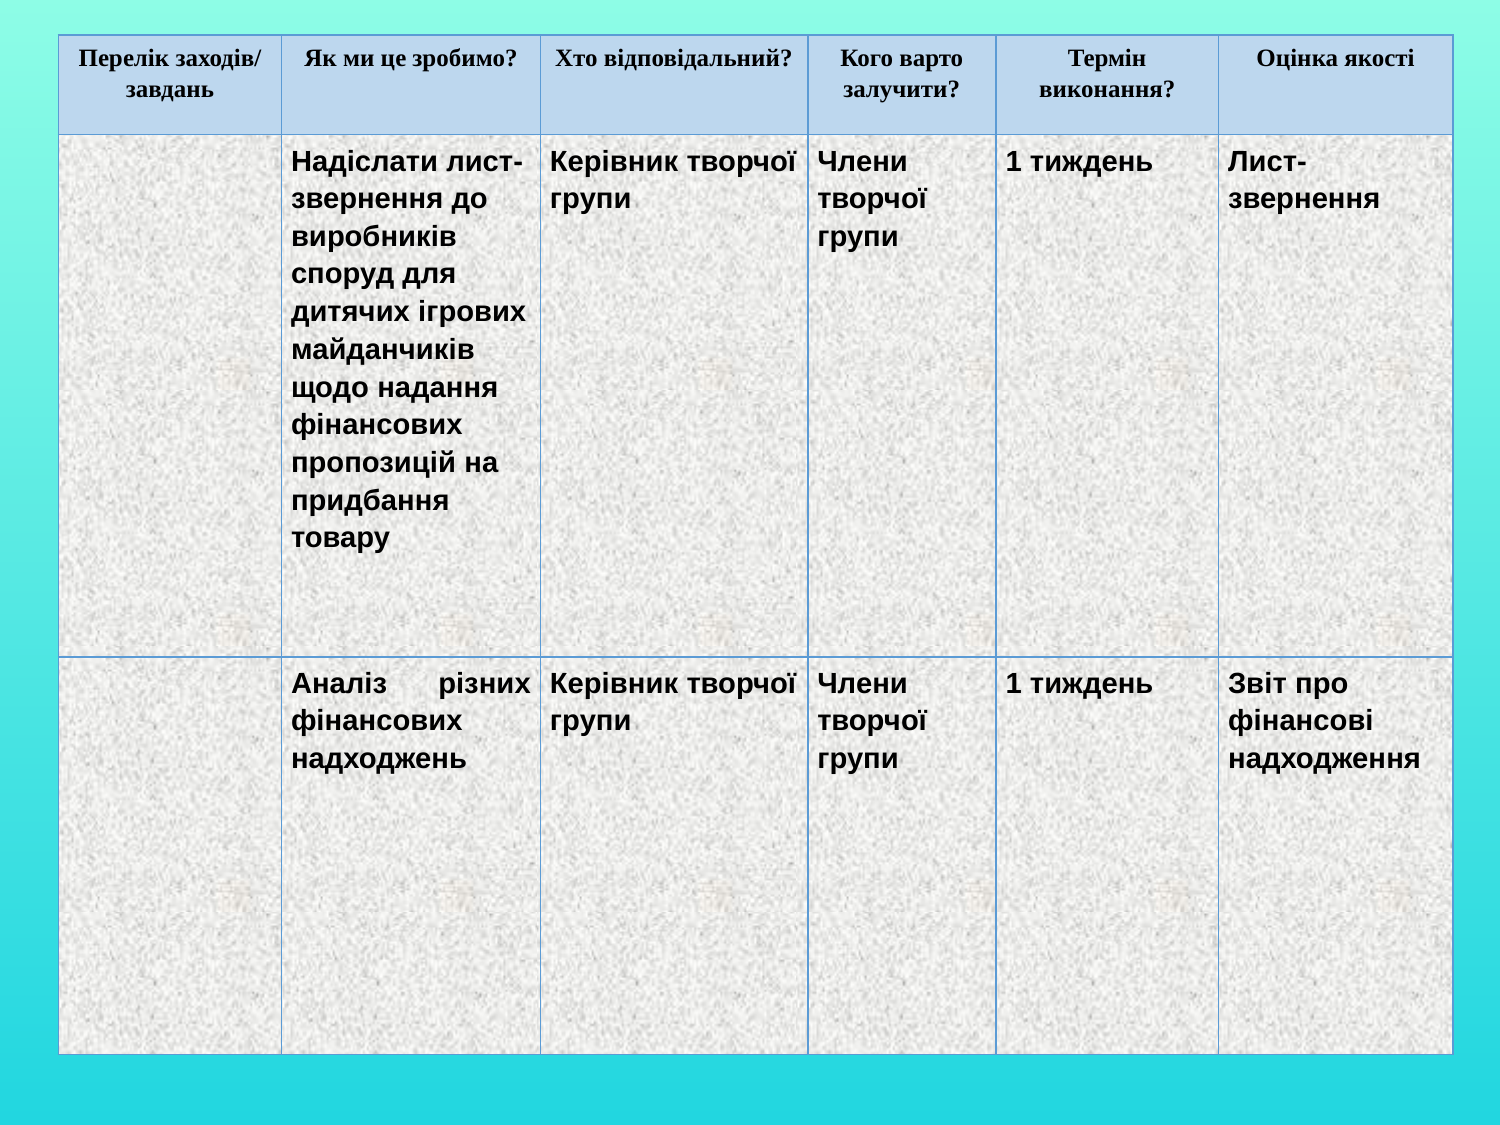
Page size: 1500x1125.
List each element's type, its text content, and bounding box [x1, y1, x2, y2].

table_cell 1 тиждень [997, 135, 1218, 656]
table_cell 1 тиждень [997, 658, 1218, 1054]
table_header Як ми це зробимо? [282, 36, 540, 134]
table_header Перелік заходів/ завдань [59, 36, 281, 134]
table_header Кого варто залучити? [809, 36, 995, 134]
table_cell [59, 658, 281, 1054]
table_cell Члени творчої групи [809, 135, 995, 656]
table_header Оцінка якості [1219, 36, 1452, 134]
table_cell Звіт про фінансові надходження [1219, 658, 1452, 1054]
table_cell Керівник творчої групи [541, 658, 807, 1054]
table_header Термін виконання? [997, 36, 1218, 134]
table_cell Лист-звернення [1219, 135, 1452, 656]
table_cell Члени творчої групи [809, 658, 995, 1054]
table_cell [59, 135, 281, 656]
table_header Хто відповідальний? [541, 36, 807, 134]
table_cell Надіслати лист-звернення до виробників споруд для дитячих ігрових майданчиків щодо надання фінансових пропозицій на придбання товару [282, 135, 540, 656]
table_cell Аналіз різних фінансових надходжень [282, 658, 540, 1054]
table_cell Керівник творчої групи [541, 135, 807, 656]
